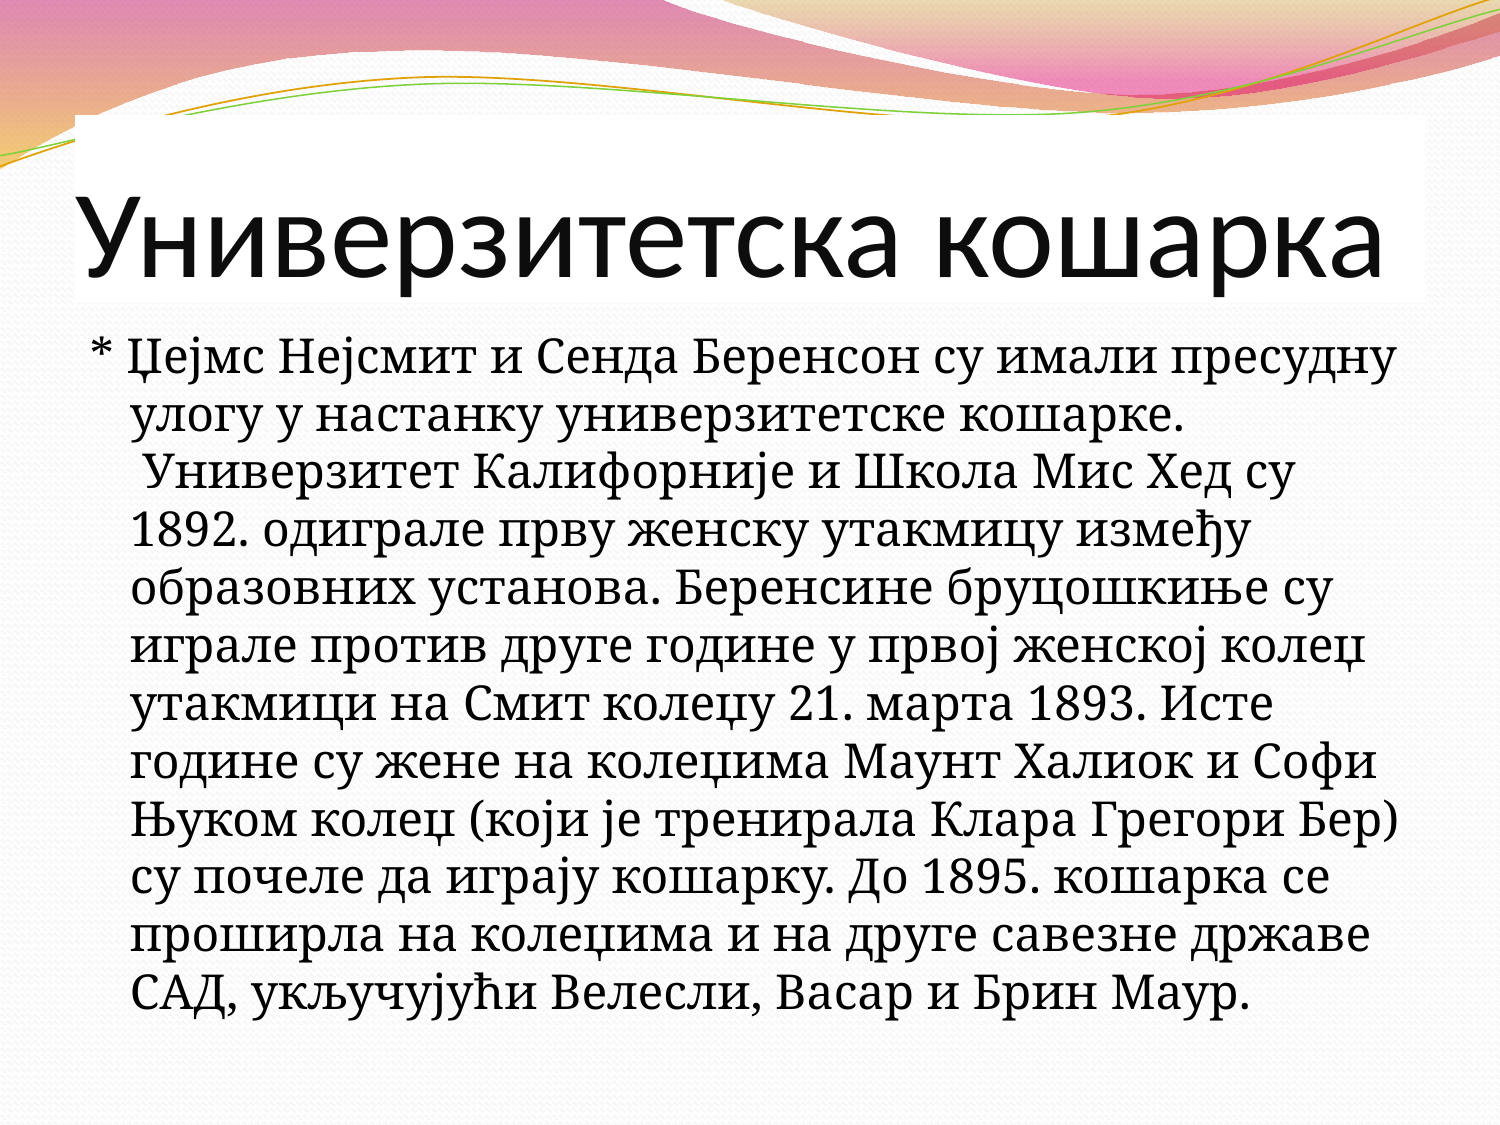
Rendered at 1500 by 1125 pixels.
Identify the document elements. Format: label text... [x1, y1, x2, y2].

list * Џејмс Нејсмит и Сенда Беренсон су имали пресудну улогу у настанку универзитетске кошарке. Универзитет Калифорније и Школа Мис Хед су 1892. одиграле прву женску утакмицу између образовних установа. Беренсине бруцошкиње су играле против друге године у првој женској колеџ утакмици на Смит колеџу 21. марта 1893. Исте године су жене на колеџима Маунт Халиок и Софи Њуком колеџ (који је тренирала Клара Грегори Бер) су почеле да играју кошарку. До 1895. кошарка се проширла на колеџима и на друге савезне државе САД, укључујући Велесли, Васар и Брин Маур. [75, 317, 1425, 1038]
title Универзитетска кошарка [75, 115, 1425, 303]
